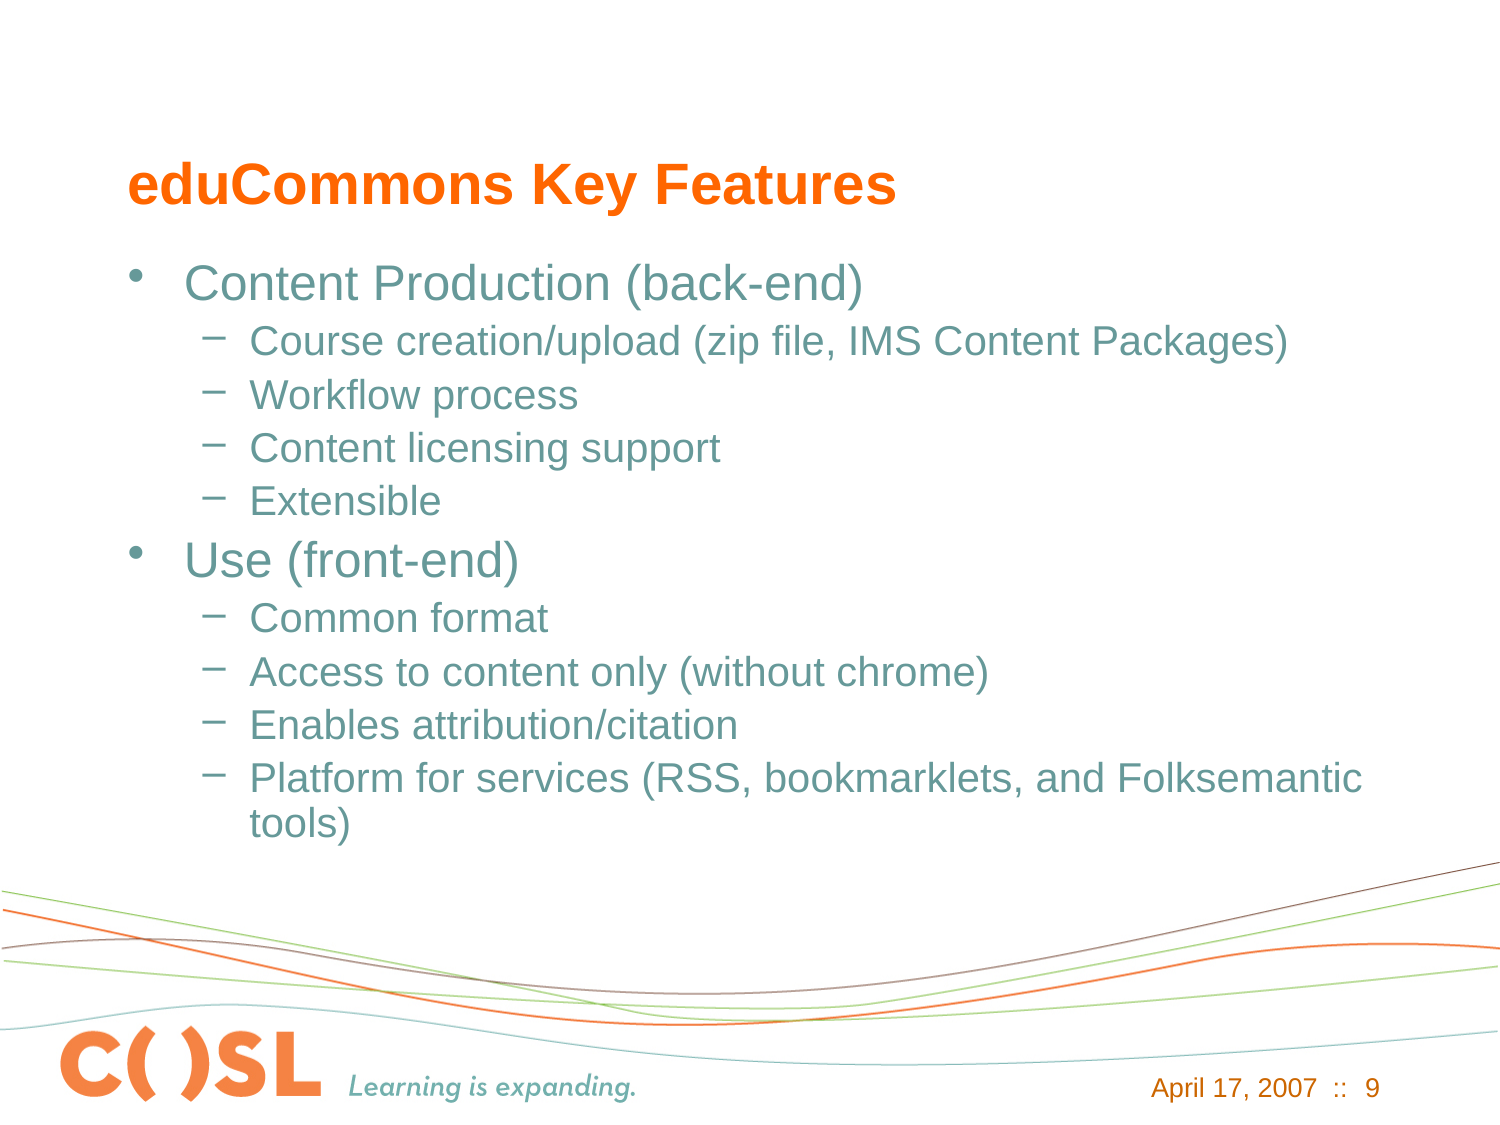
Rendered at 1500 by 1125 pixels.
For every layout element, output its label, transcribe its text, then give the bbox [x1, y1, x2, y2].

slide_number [750, 1062, 1350, 1113]
title eduCommons Key Features [112, 87, 1388, 249]
picture [0, 862, 1500, 1103]
list Content Production (back-end) Course creation/upload (zip file, IMS Content Packages) Workflow process Content licensing support Extensible Use (front-end) Common format Access to content only (without chrome) Enables attribution/citation Platform for services (RSS, bookmarklets, and Folksemantic tools) [112, 249, 1388, 925]
slide_number 9 [1350, 1062, 1475, 1113]
